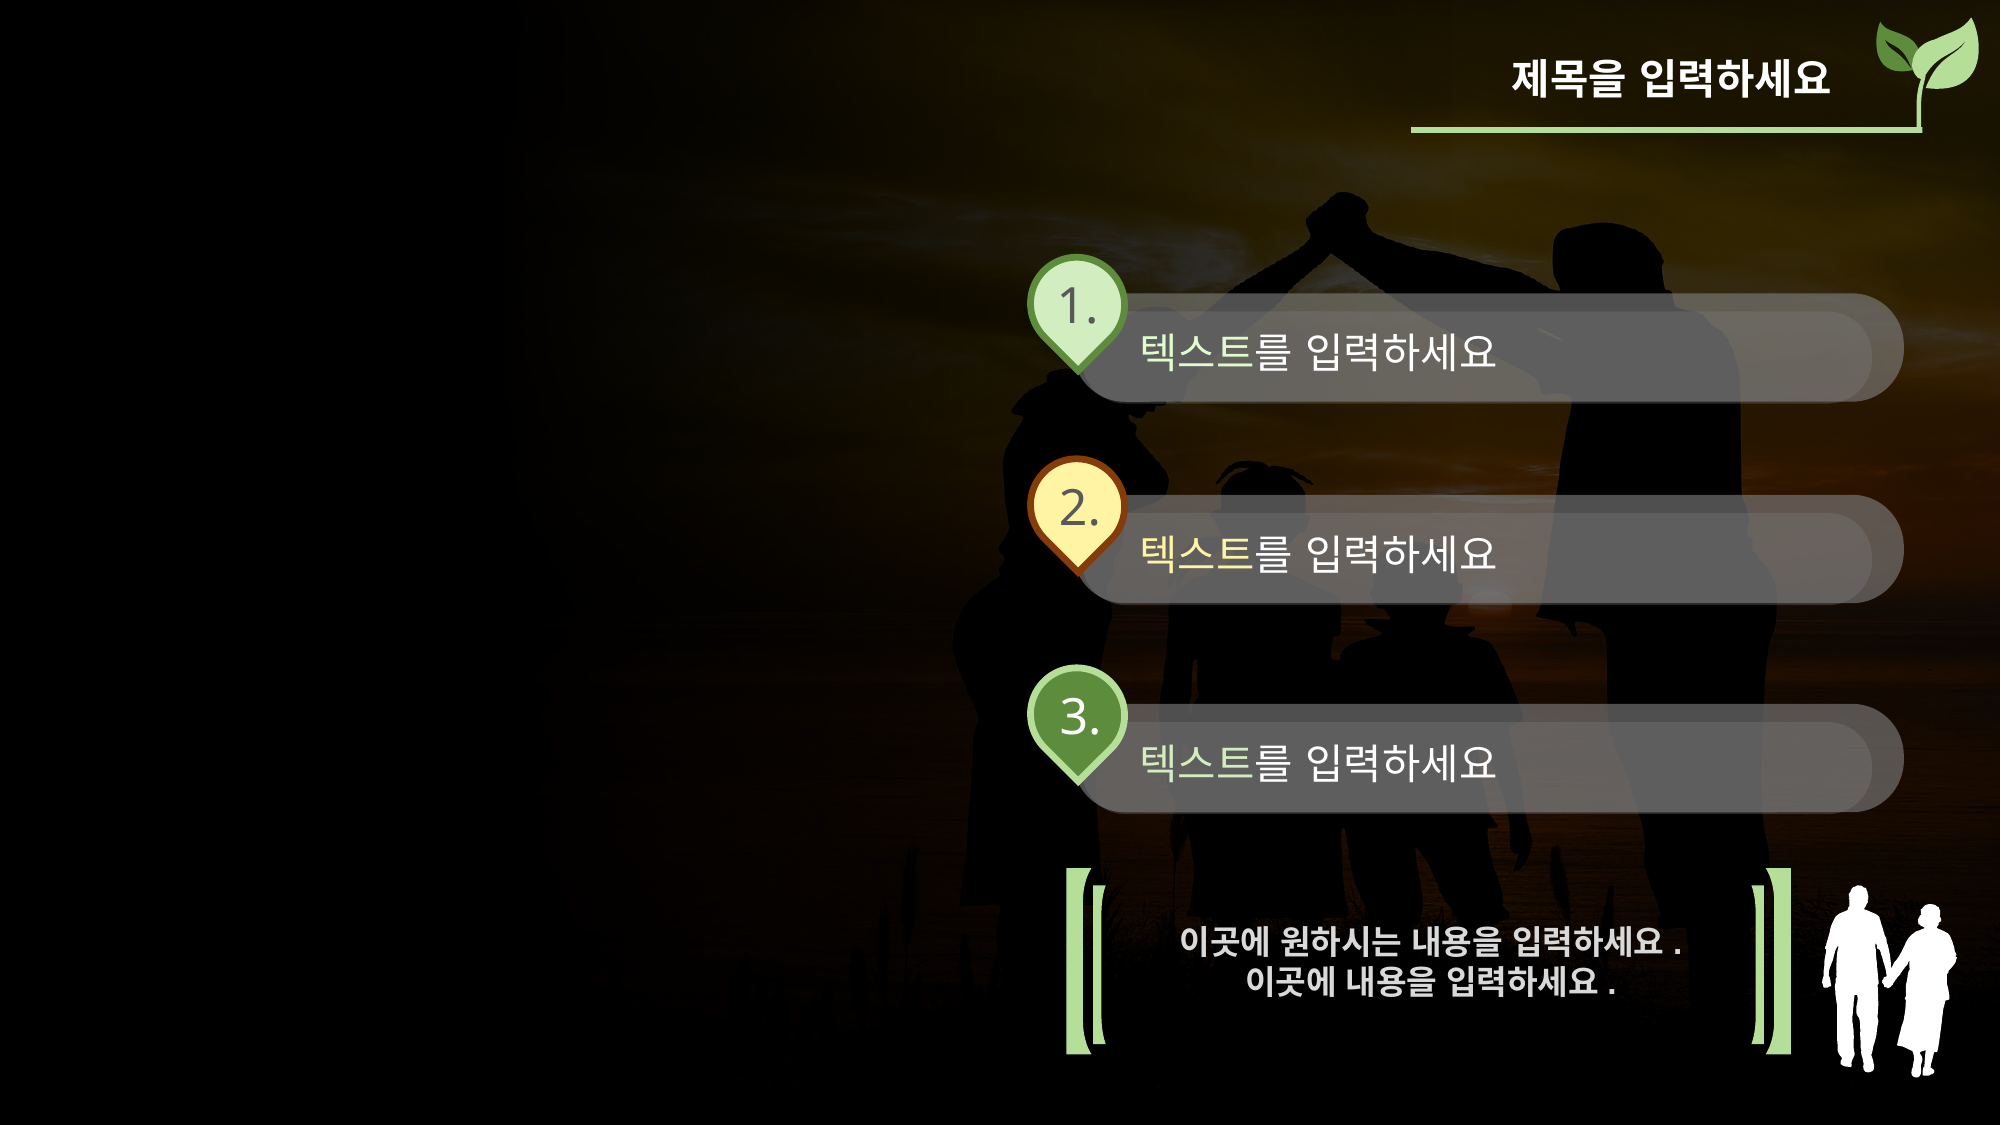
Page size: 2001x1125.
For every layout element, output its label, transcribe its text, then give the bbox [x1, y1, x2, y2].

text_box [1073, 494, 1904, 606]
picture [1279, 0, 2000, 1125]
text_box [1410, 126, 1923, 134]
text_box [1073, 703, 1904, 815]
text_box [1866, 17, 1994, 133]
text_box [1030, 458, 1125, 554]
text_box 제목을 입력하세요 [1496, 45, 1847, 111]
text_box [1030, 667, 1125, 763]
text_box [1073, 293, 1904, 404]
text_box [1822, 885, 1958, 1078]
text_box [1066, 868, 1791, 1055]
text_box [1030, 256, 1125, 352]
